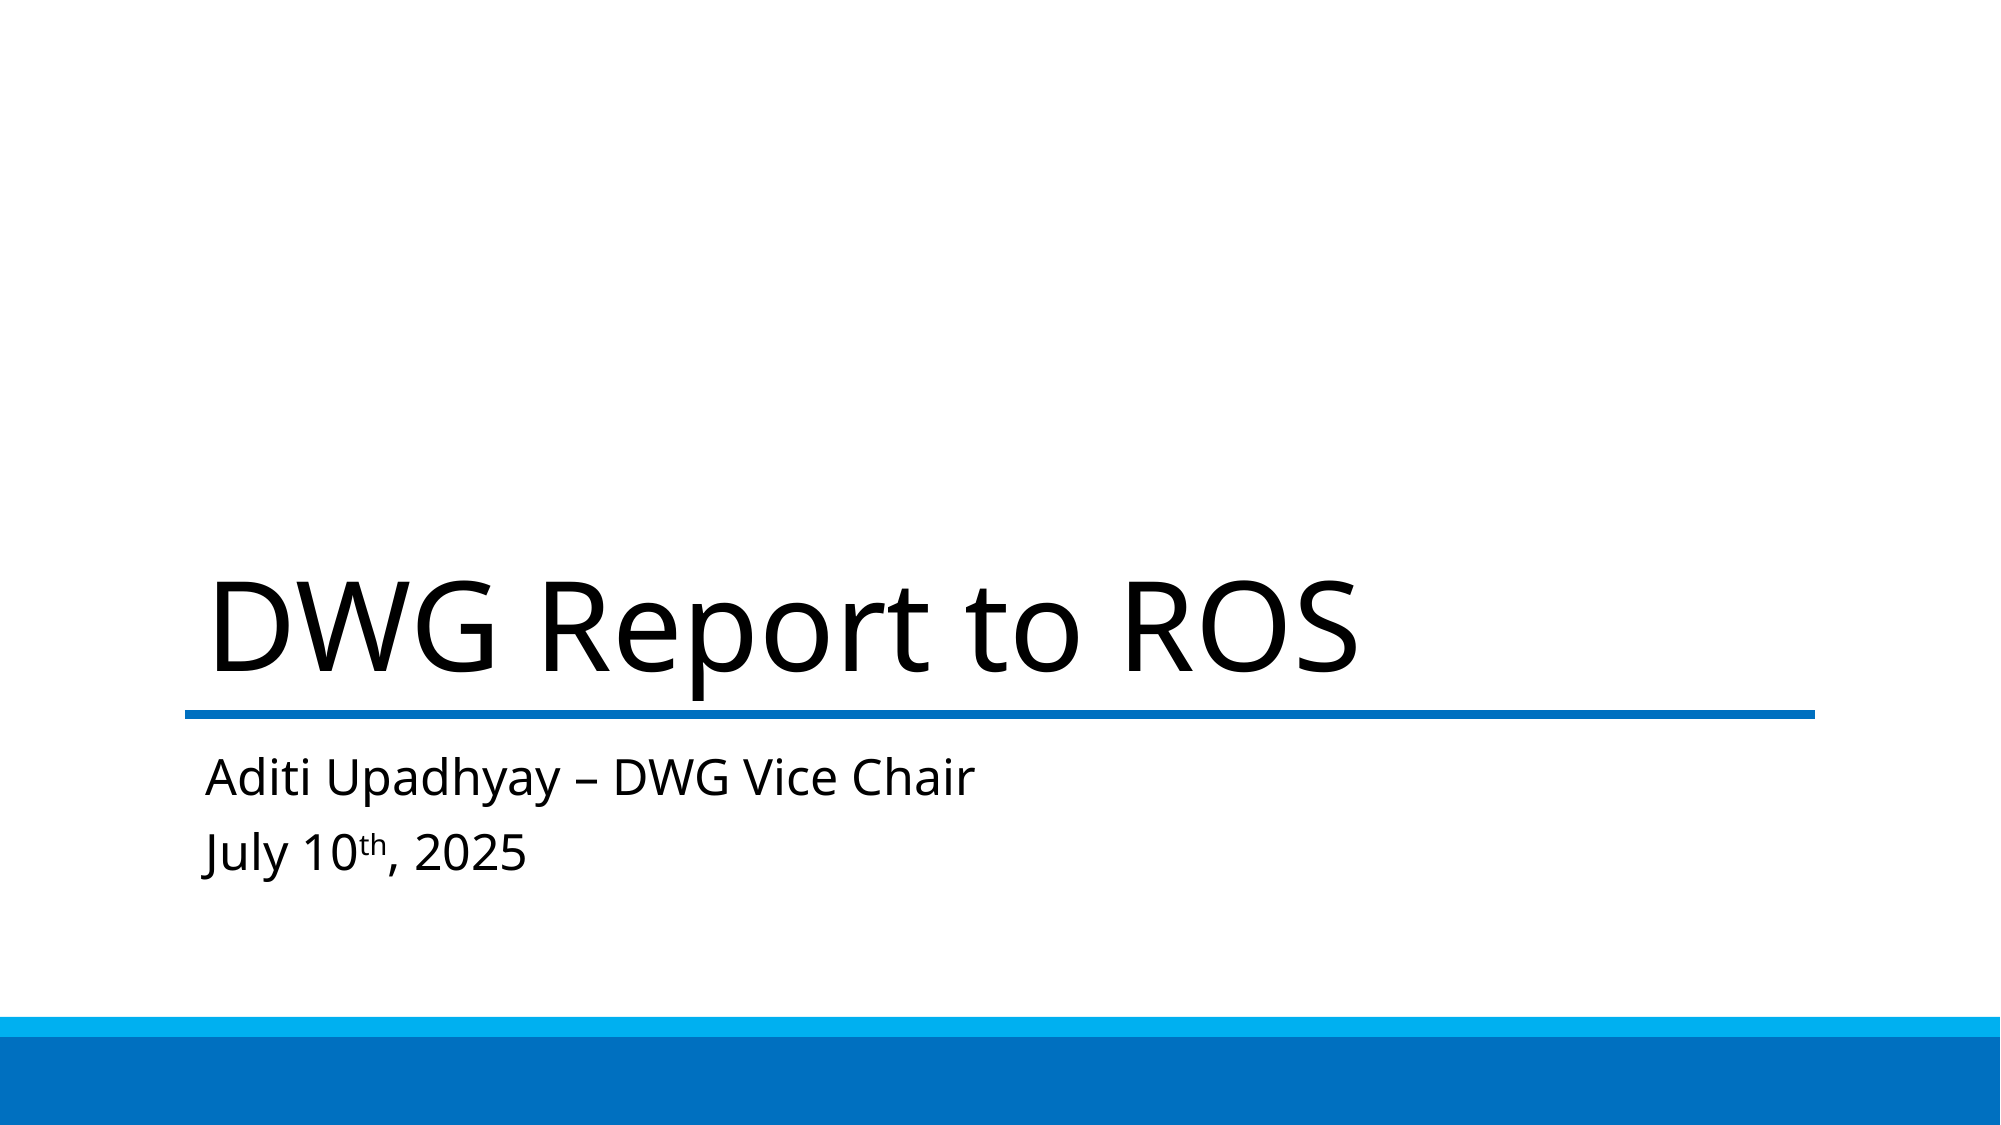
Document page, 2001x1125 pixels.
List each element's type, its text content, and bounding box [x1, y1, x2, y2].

title DWG Report to ROS [190, 549, 1691, 707]
subtitle Aditi Upadhyay – DWG Vice Chair July 10th, 2025 [190, 744, 1691, 898]
